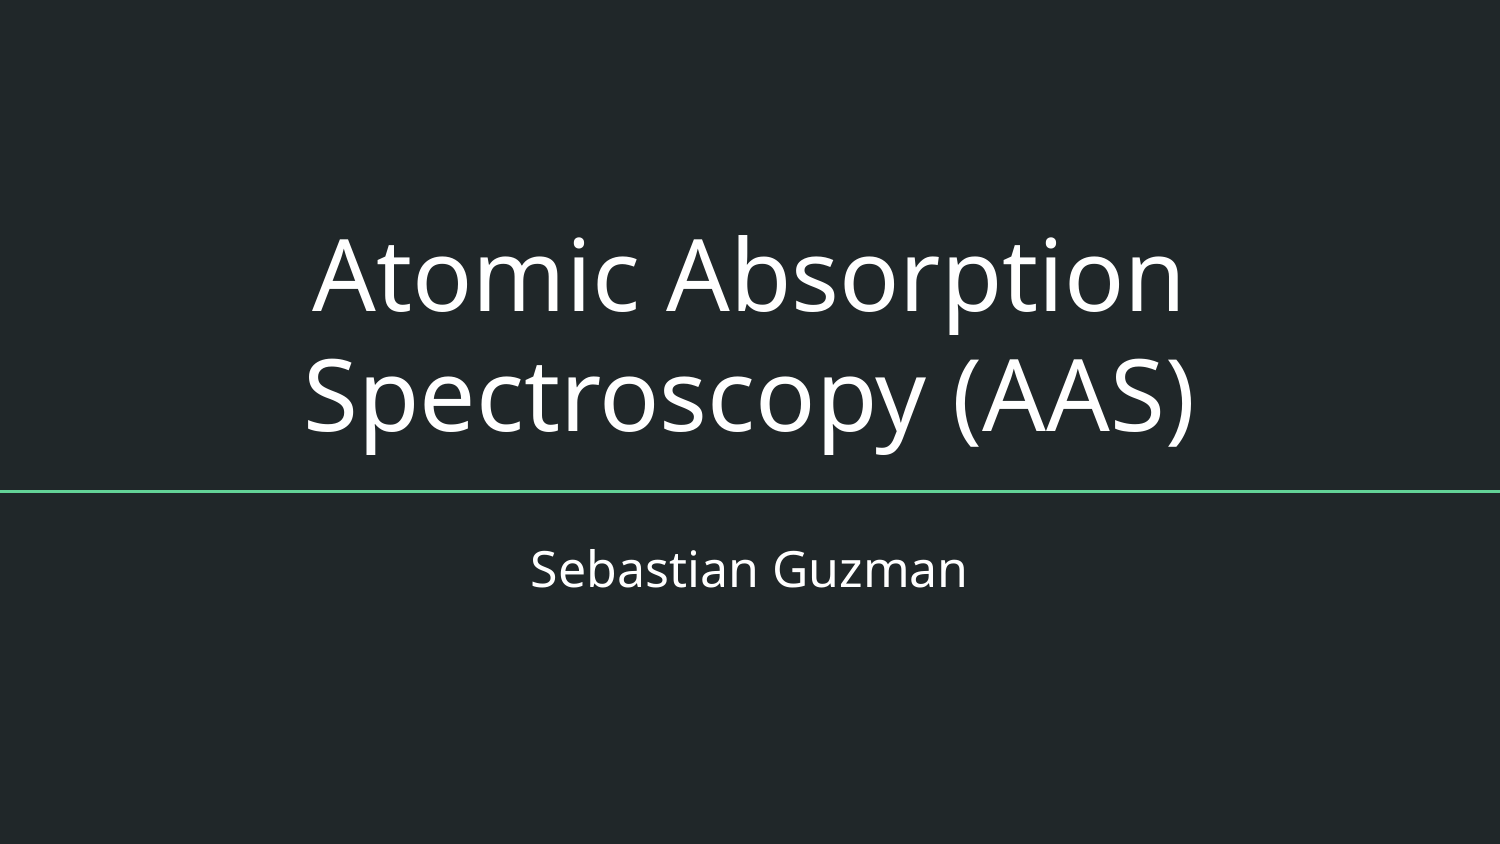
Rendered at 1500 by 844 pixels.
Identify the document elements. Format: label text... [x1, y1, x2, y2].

title Atomic Absorption Spectroscopy (AAS) [83, 206, 1417, 467]
subtitle Sebastian Guzman [83, 522, 1417, 626]
